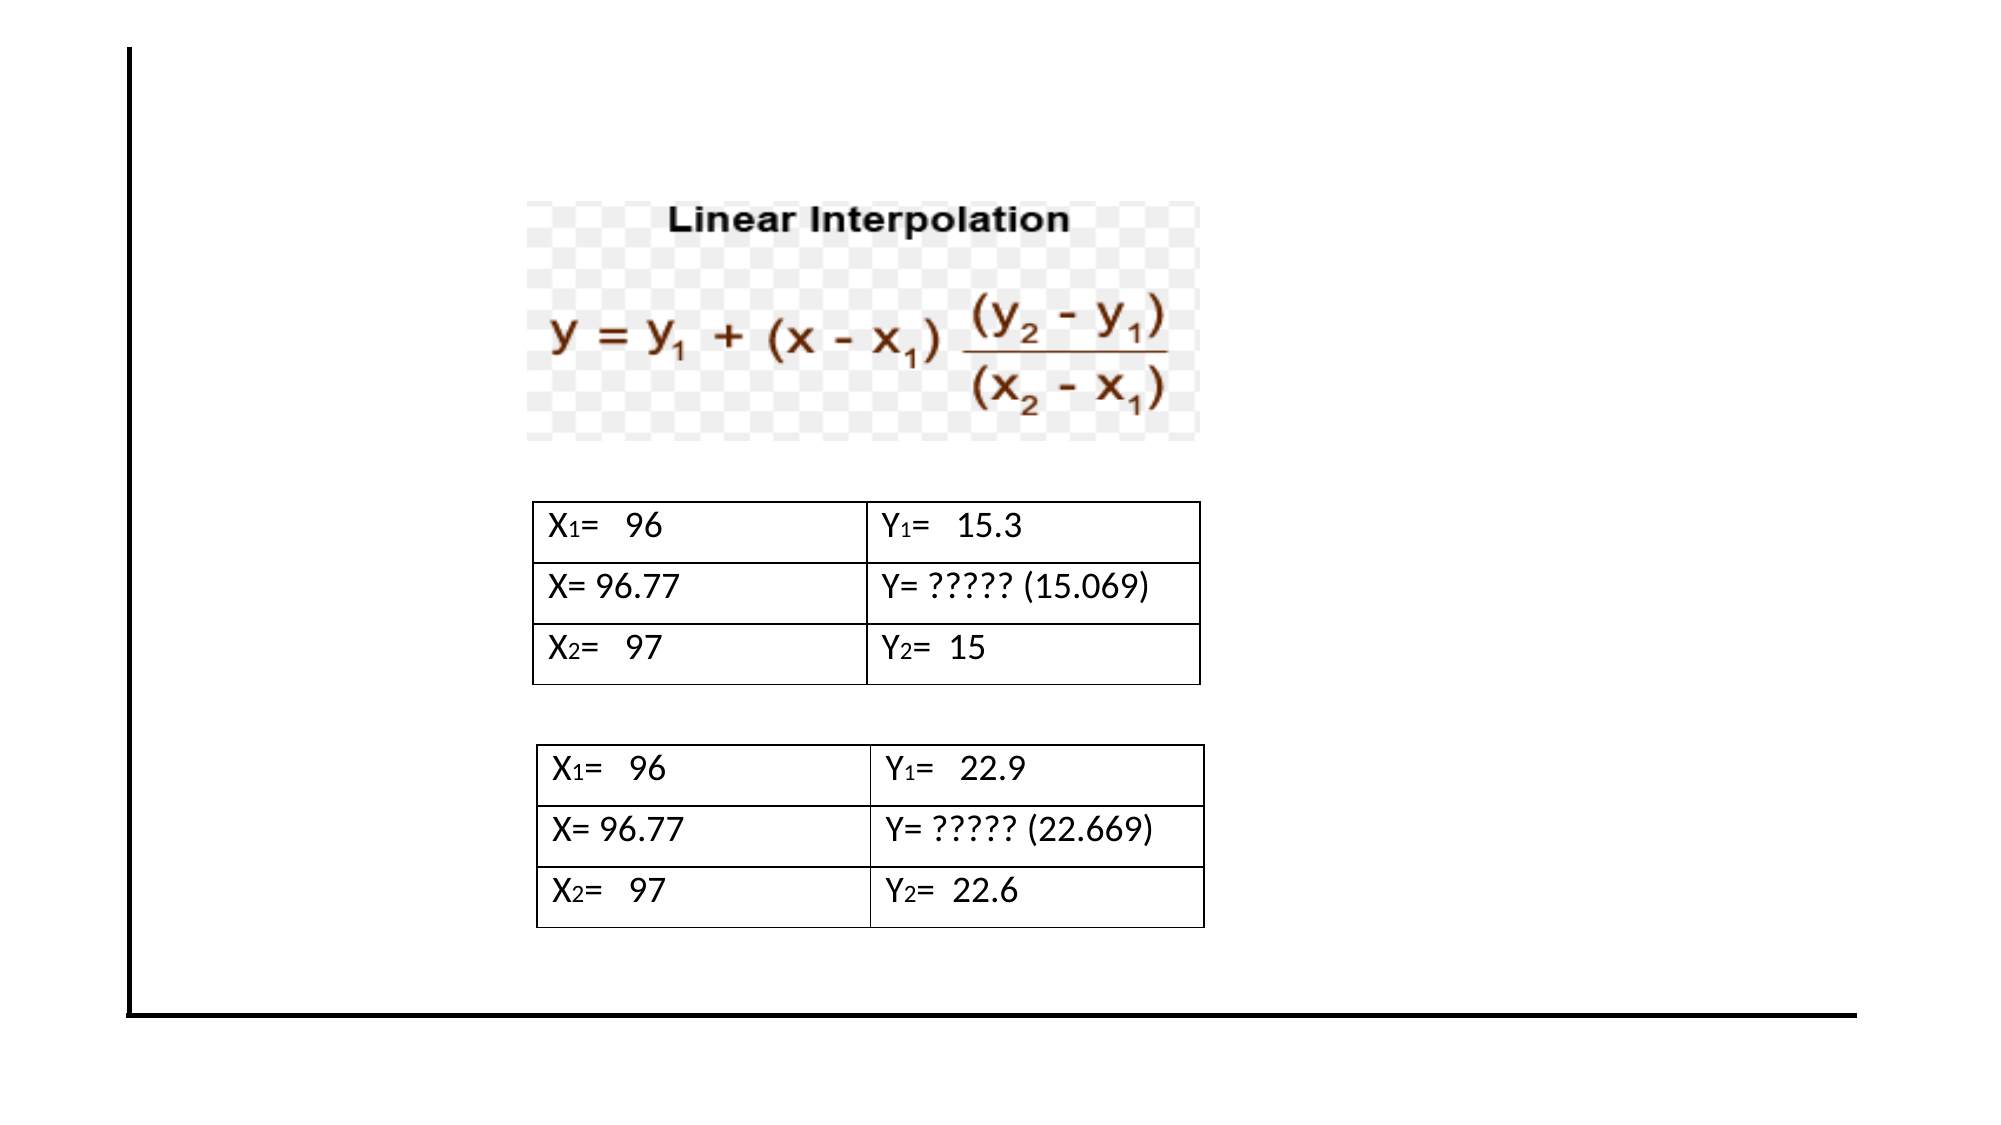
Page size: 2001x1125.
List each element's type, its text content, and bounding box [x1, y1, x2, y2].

table_cell Y2= 15 [868, 625, 1199, 684]
picture [527, 201, 1200, 441]
table_cell X= 96.77 [534, 564, 866, 623]
table_cell X2= 97 [534, 625, 866, 684]
table_cell Y= ????? (22.669) [871, 807, 1203, 866]
table_cell X= 96.77 [538, 807, 870, 866]
table_header X1= 96 [534, 503, 866, 562]
table_header Y1= 22.9 [871, 746, 1203, 805]
table_header X1= 96 [538, 746, 870, 805]
table_cell Y2= 22.6 [871, 868, 1203, 927]
table_header Y1= 15.3 [868, 503, 1199, 562]
table_cell Y= ????? (15.069) [868, 564, 1199, 623]
table_cell X2= 97 [538, 868, 870, 927]
list [137, 173, 1863, 1014]
